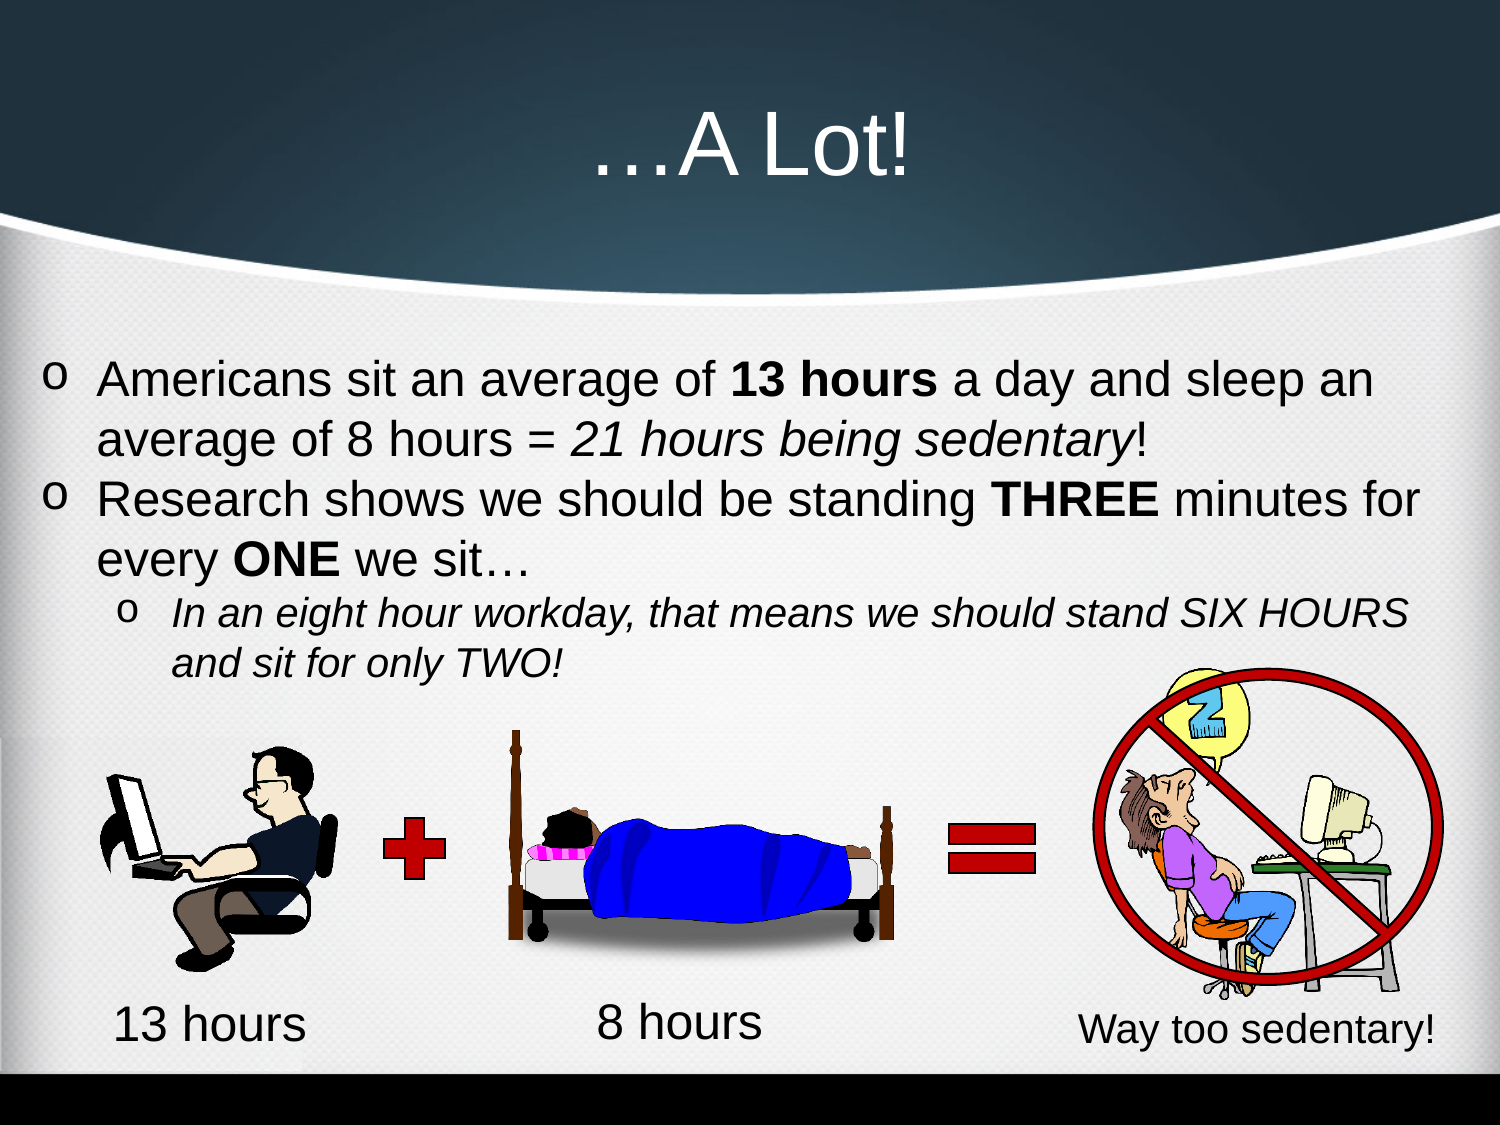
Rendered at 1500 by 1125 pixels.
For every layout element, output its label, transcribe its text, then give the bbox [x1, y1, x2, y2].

text_box Americans sit an average of 13 hours a day and sleep an average of 8 hours = 21 hours being sedentary! Research shows we should be standing THREE minutes for every ONE we sit… In an eight hour workday, that means we should stand SIX HOURS and sit for only TWO! [25, 338, 1443, 694]
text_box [96, 668, 1453, 1061]
title …A Lot! [75, 45, 1425, 233]
picture [0, 0, 1500, 1125]
